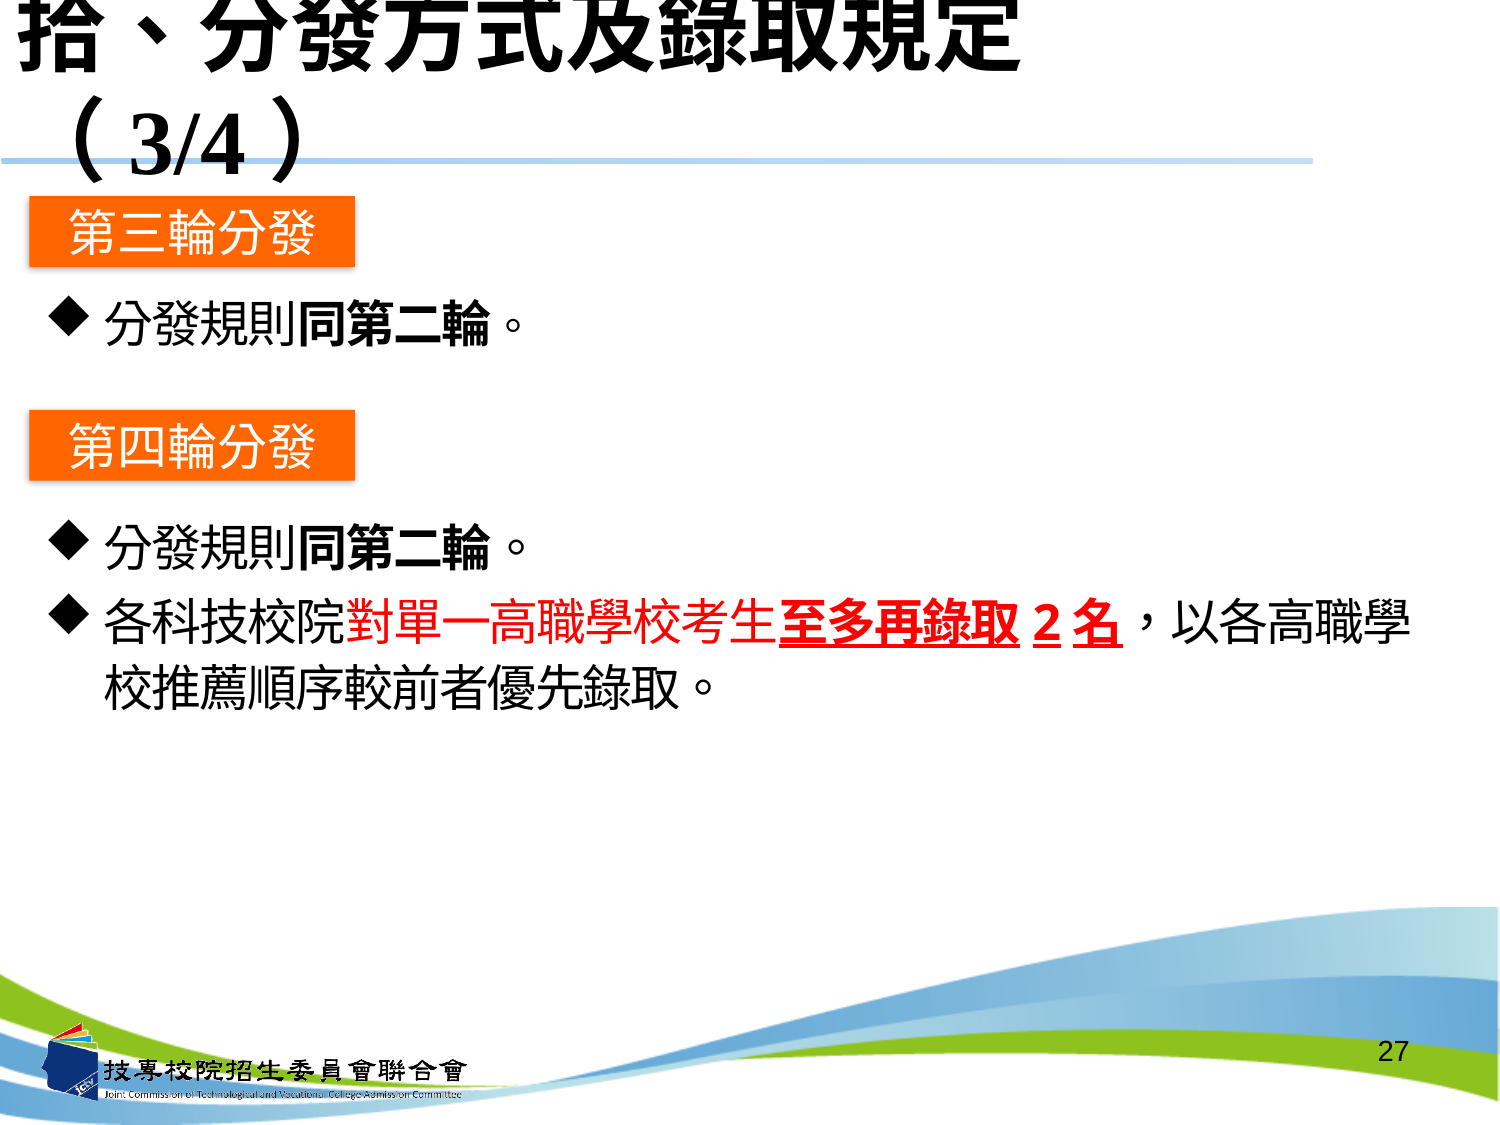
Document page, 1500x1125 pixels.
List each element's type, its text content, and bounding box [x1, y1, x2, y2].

text_box 分發規則同第二輪。 [29, 278, 1500, 360]
title 拾、分發方式及錄取規定（3/4） [0, 30, 1350, 135]
text_box 分發規則同第二輪。 各科技校院對單一高職學校考生至多再錄取2名，以各高職學校推薦順序較前者優先錄取。 [29, 503, 1447, 792]
slide_number 27 [1074, 1024, 1426, 1103]
text_box 第四輪分發 [29, 409, 355, 481]
text_box 第三輪分發 [29, 196, 355, 268]
picture [0, 907, 1500, 1125]
